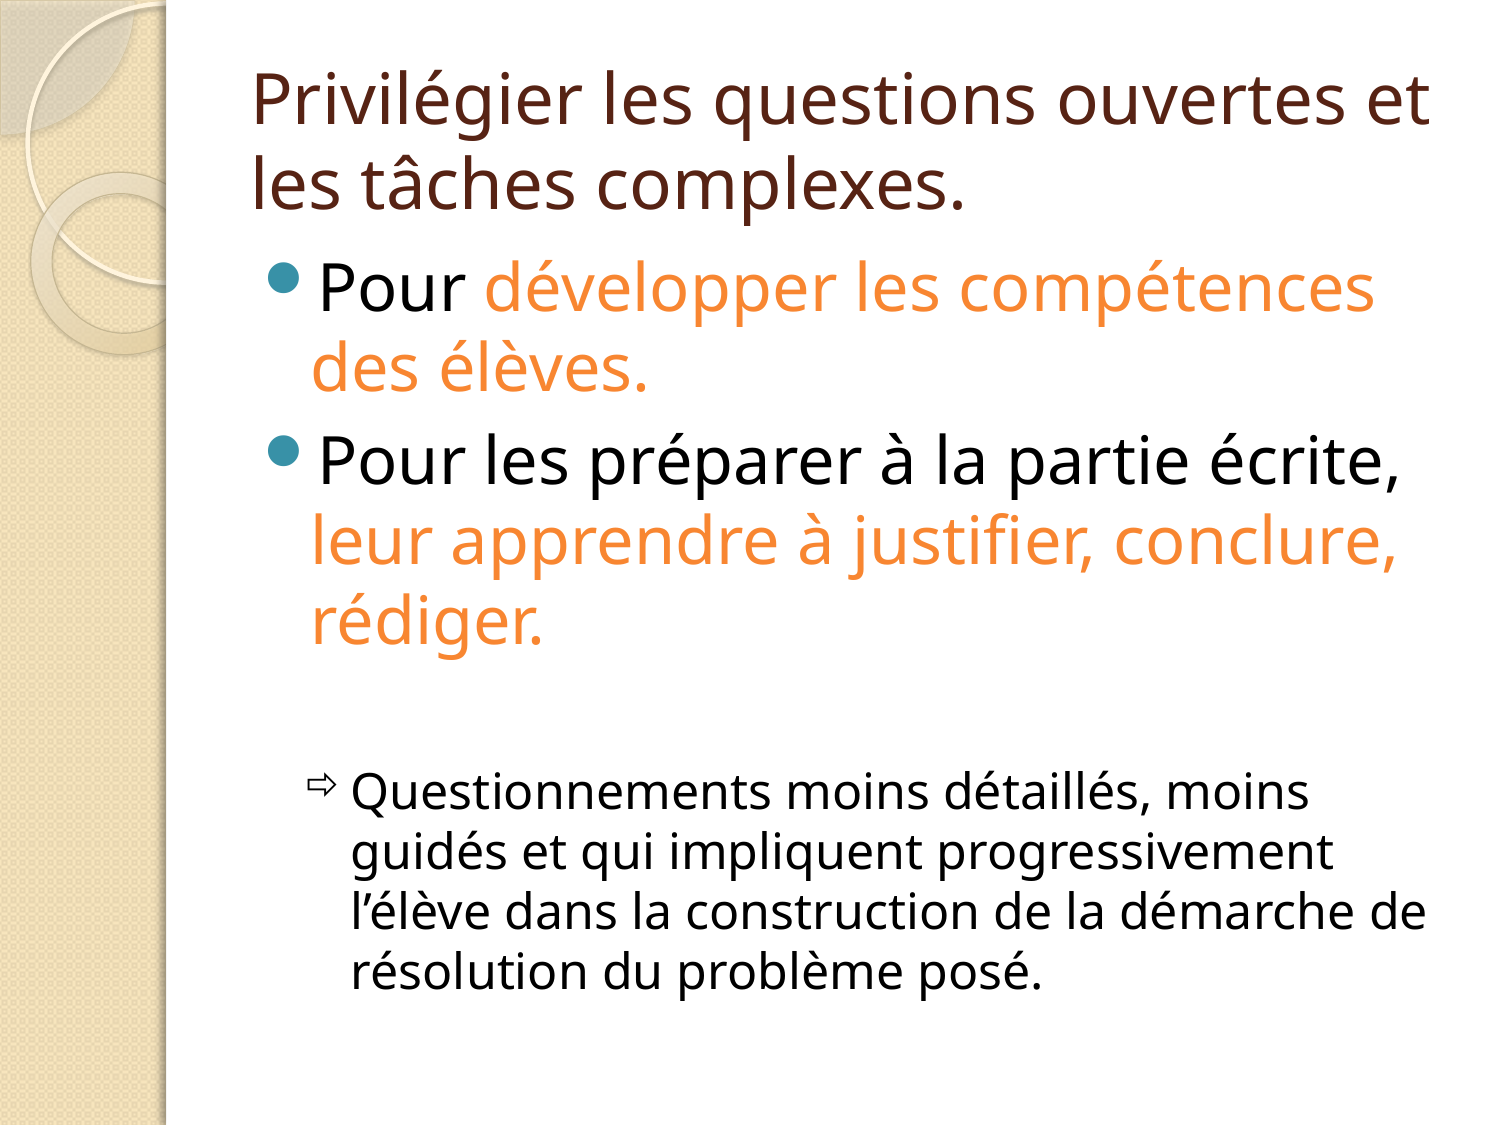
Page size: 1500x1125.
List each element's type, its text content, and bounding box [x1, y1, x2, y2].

list Pour développer les compétences des élèves. Pour les préparer à la partie écrite, leur apprendre à justifier, conclure, rédiger. Questionnements moins détaillés, moins guidés et qui impliquent progressivement l’élève dans la construction de la démarche de résolution du problème posé. [235, 237, 1466, 1059]
title Privilégier les questions ouvertes et les tâches complexes. [235, 45, 1466, 233]
